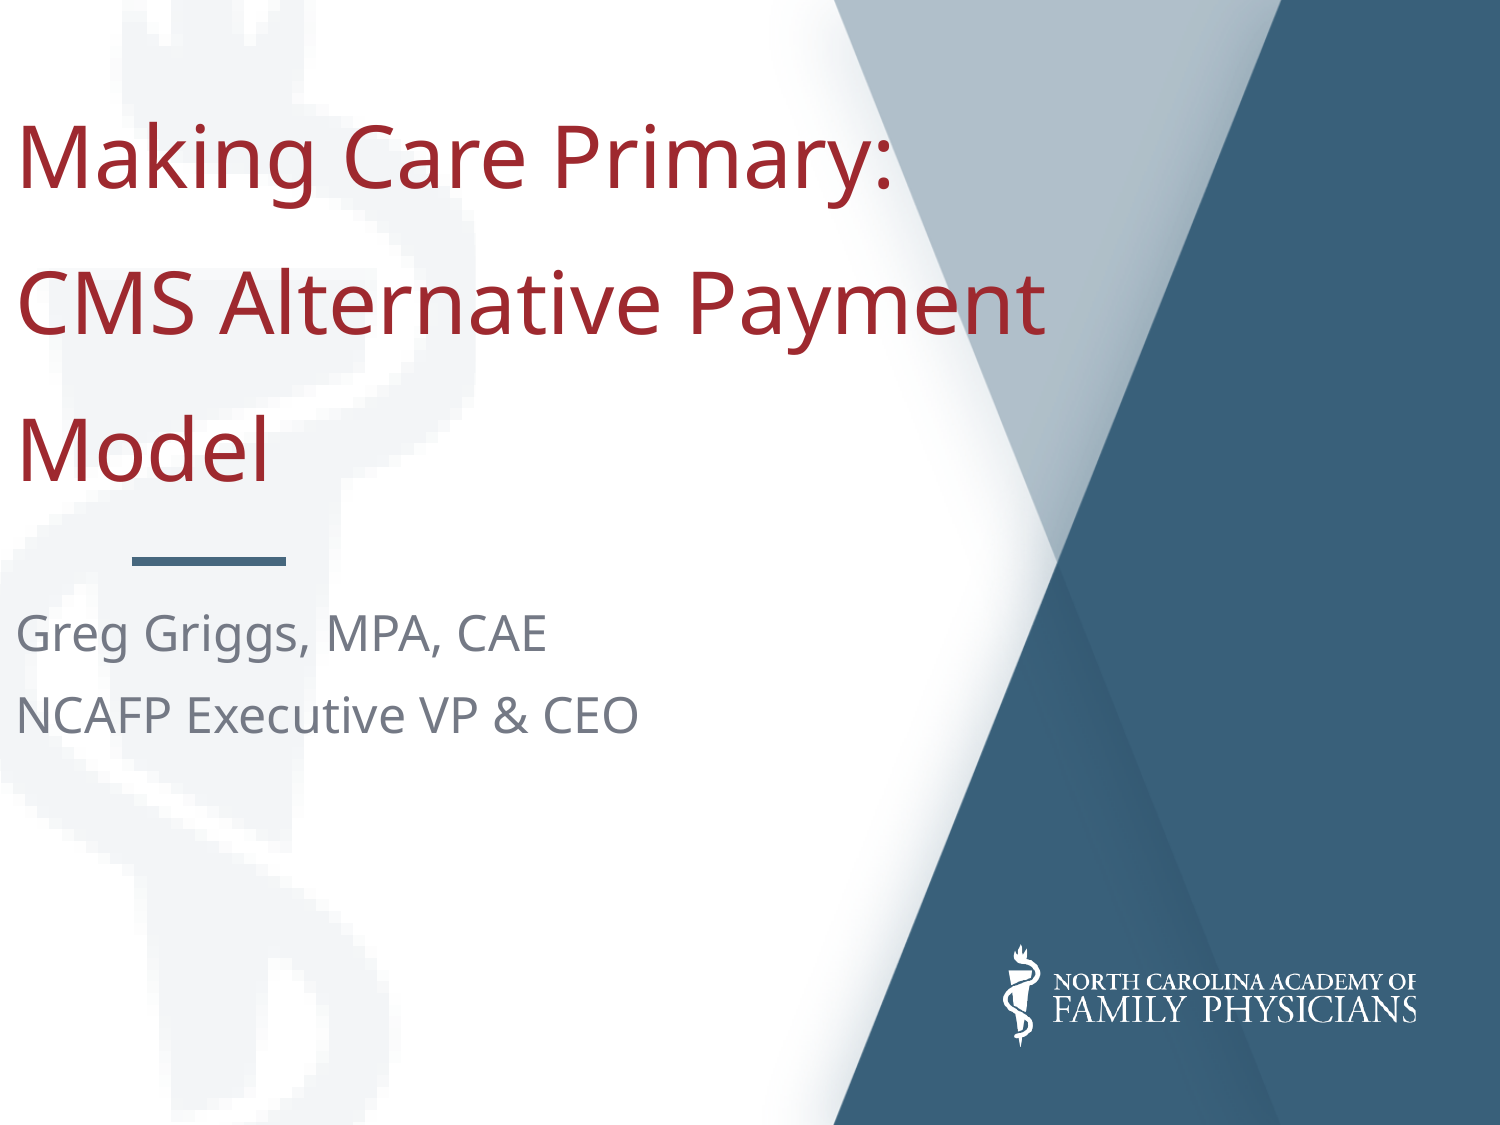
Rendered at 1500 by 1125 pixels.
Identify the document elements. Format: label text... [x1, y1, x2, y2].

title Making Care Primary: CMS Alternative Payment Model [0, 62, 1178, 563]
subtitle Greg Griggs, MPA, CAE NCAFP Executive VP & CEO [0, 594, 1251, 883]
picture [760, 0, 1500, 1125]
